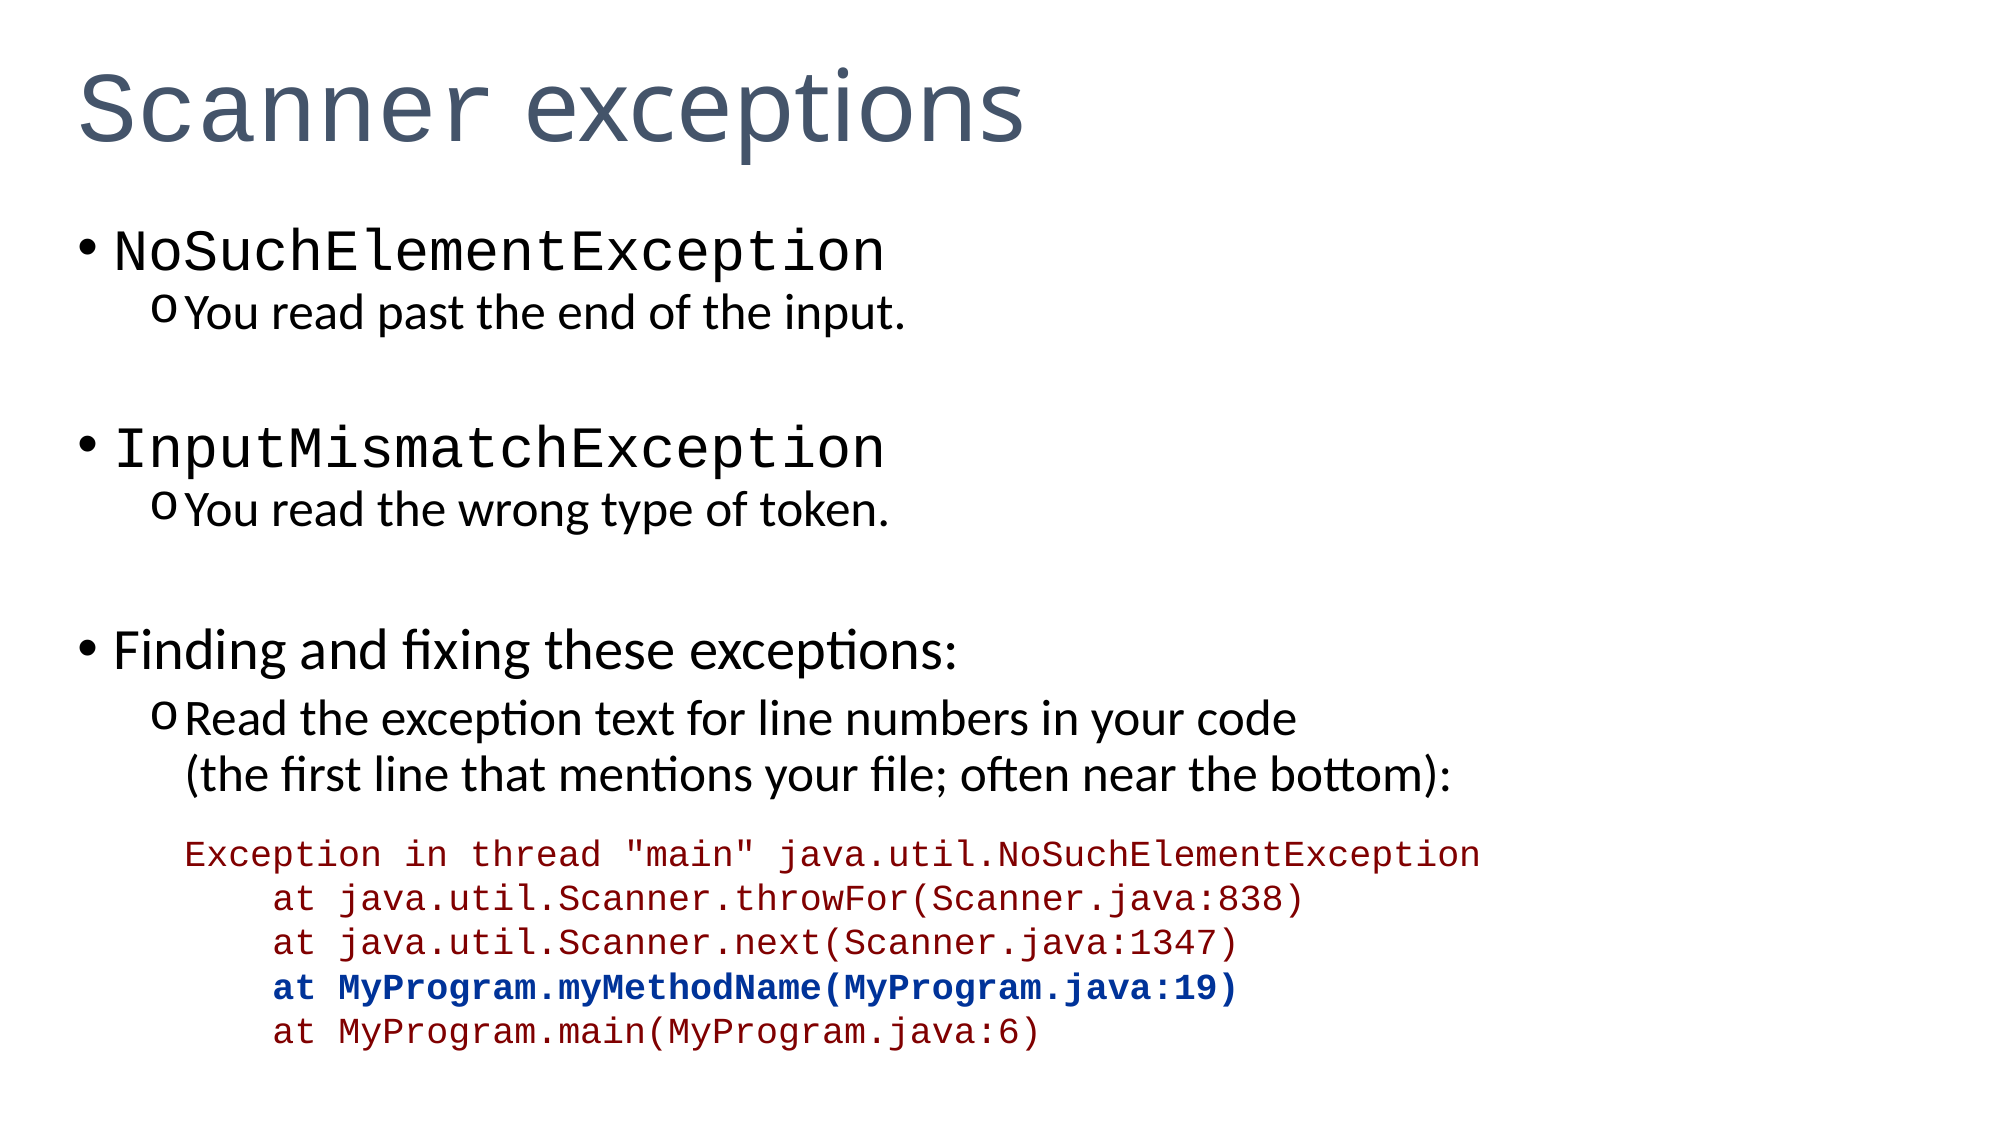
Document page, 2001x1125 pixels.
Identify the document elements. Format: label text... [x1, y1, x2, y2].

title Scanner exceptions [62, 0, 1938, 217]
list NoSuchElementException You read past the end of the input. InputMismatchException You read the wrong type of token. Finding and fixing these exceptions: Read the exception text for line numbers in your code (the first line that mentions your file; often near the bottom): Exception in thread "main" java.util.NoSuchElementException at java.util.Scanner.throwFor(Scanner.java:838) at java.util.Scanner.next(Scanner.java:1347) at MyProgram.myMethodName(MyProgram.java:19) at MyProgram.main(MyProgram.java:6) [62, 217, 1938, 1067]
